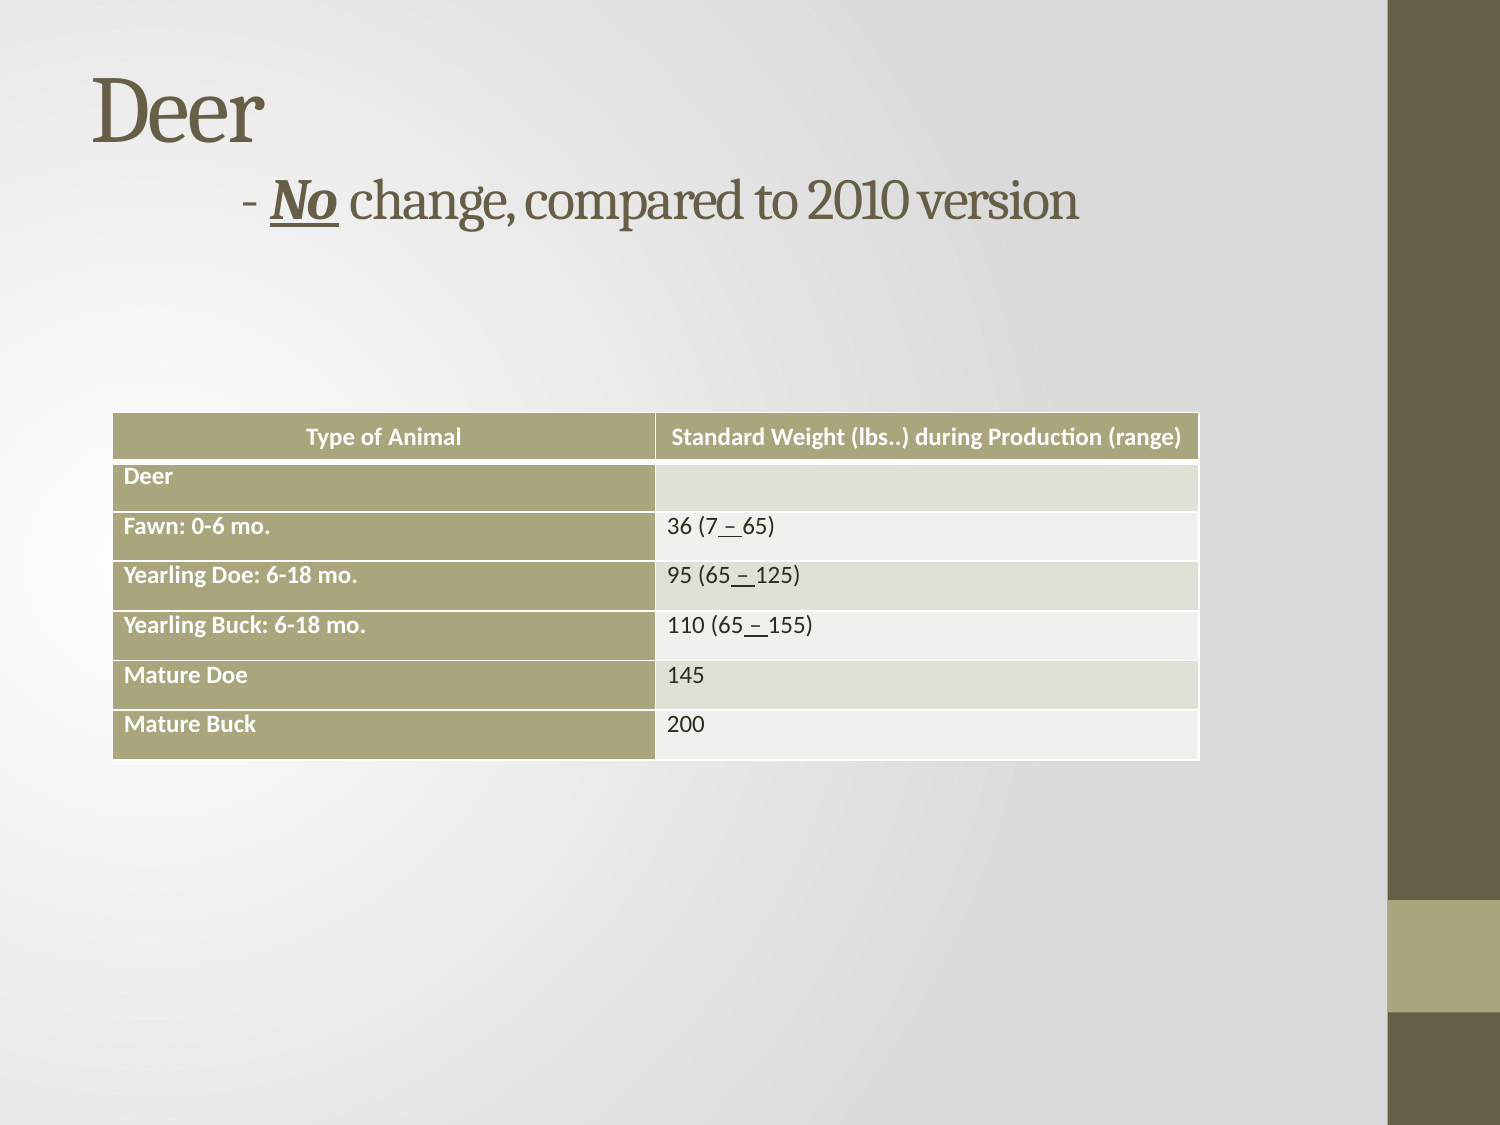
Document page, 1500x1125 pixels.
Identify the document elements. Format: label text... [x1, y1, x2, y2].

table_cell Yearling Doe: 6-18 mo. [113, 562, 655, 610]
table_cell Mature Doe [113, 661, 655, 709]
table_cell Mature Buck [113, 711, 655, 759]
table_cell Deer [113, 465, 655, 511]
table_header Standard Weight (lbs..) during Production (range) [656, 413, 1198, 459]
table_cell [656, 465, 1198, 511]
table_cell Yearling Buck: 6-18 mo. [113, 612, 655, 660]
title Deer - No change, compared to 2010 version [75, 45, 1325, 233]
table_cell 145 [656, 661, 1198, 709]
table_cell 110 (65 – 155) [656, 612, 1198, 660]
table_cell 200 [656, 711, 1198, 759]
table_header Type of Animal [113, 413, 655, 459]
table_cell 95 (65 – 125) [656, 562, 1198, 610]
table_cell 36 (7 – 65) [656, 513, 1198, 560]
table_cell Fawn: 0-6 mo. [113, 513, 655, 560]
